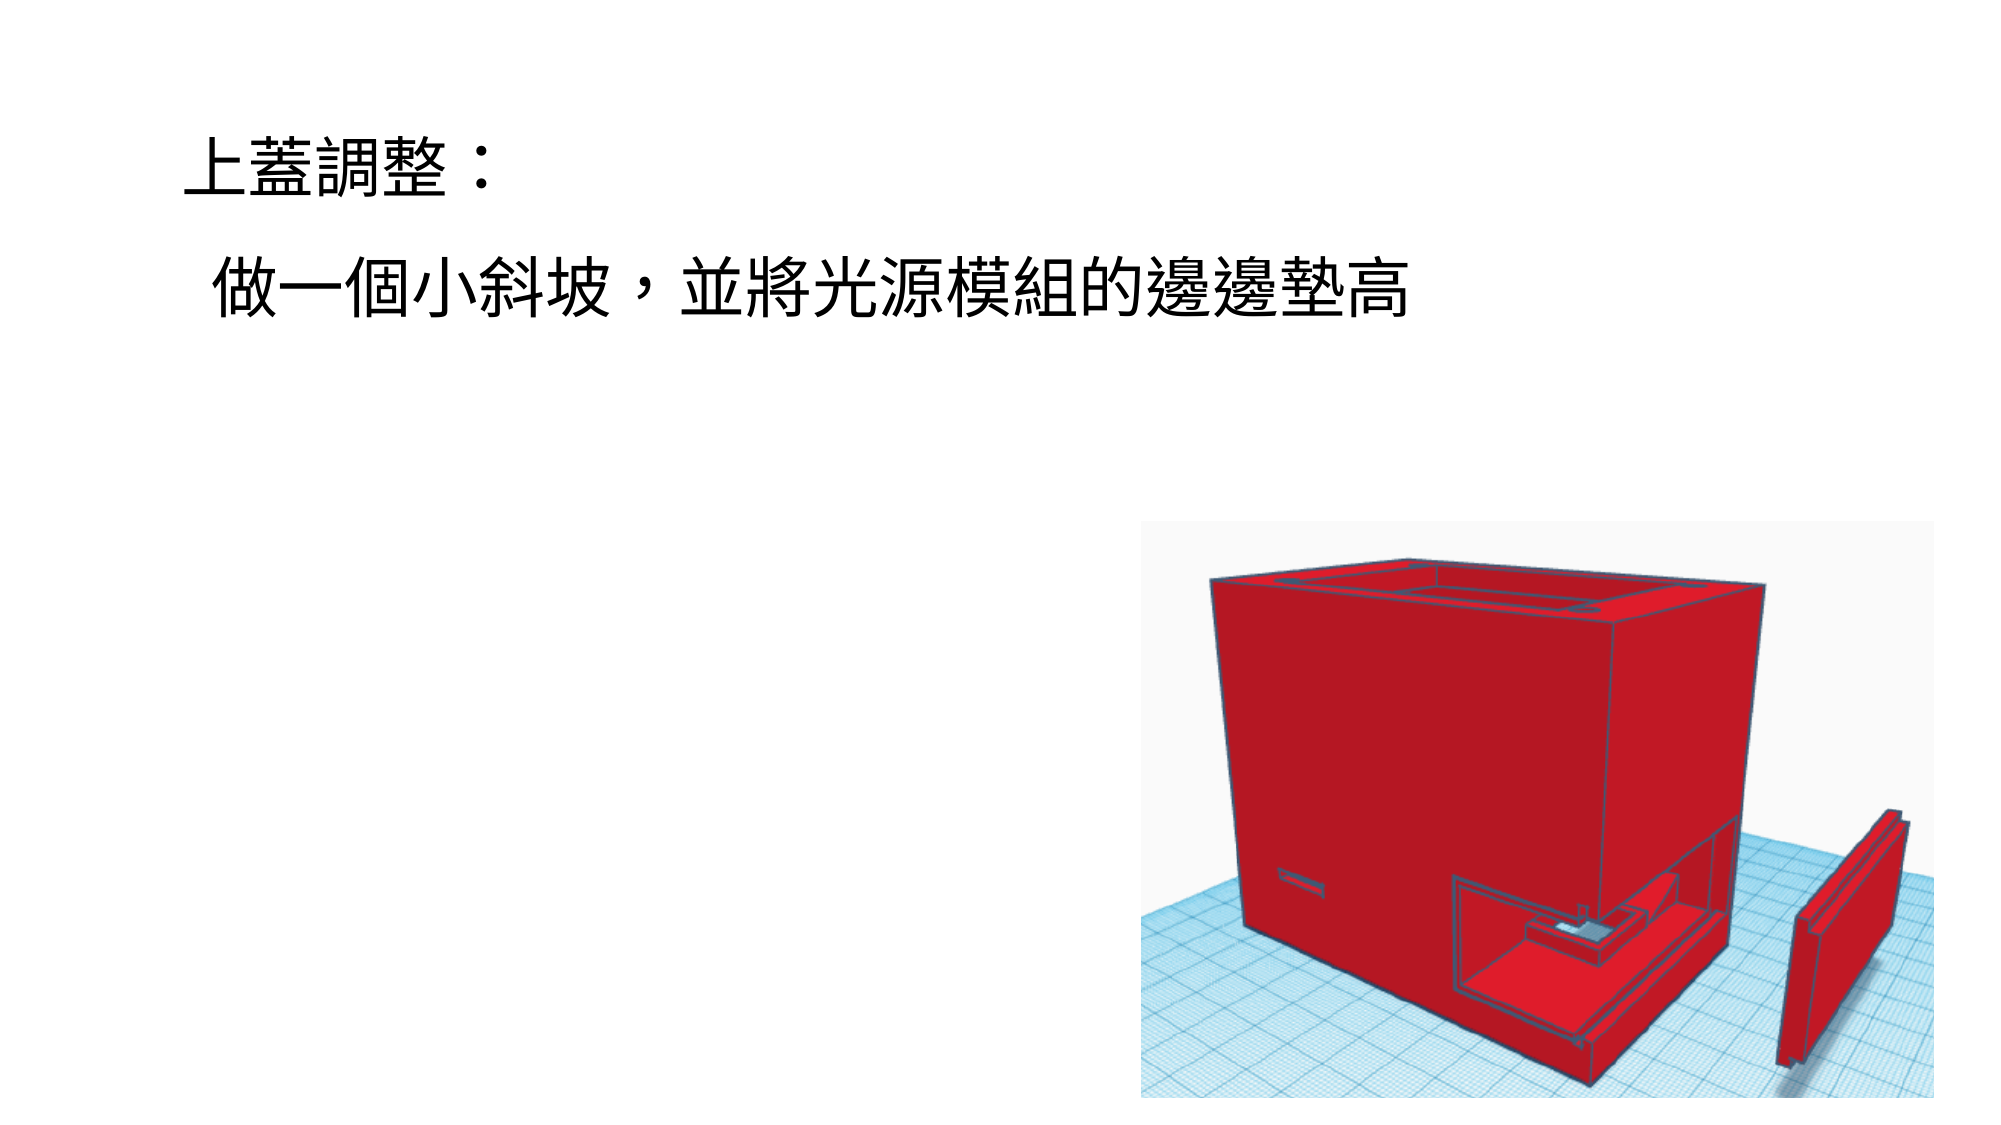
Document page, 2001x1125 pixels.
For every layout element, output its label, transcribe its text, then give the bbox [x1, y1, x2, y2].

title 上蓋調整： 做一個小斜坡，並將光源模組的邊邊墊高 [166, 27, 1463, 384]
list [1141, 521, 1934, 1098]
